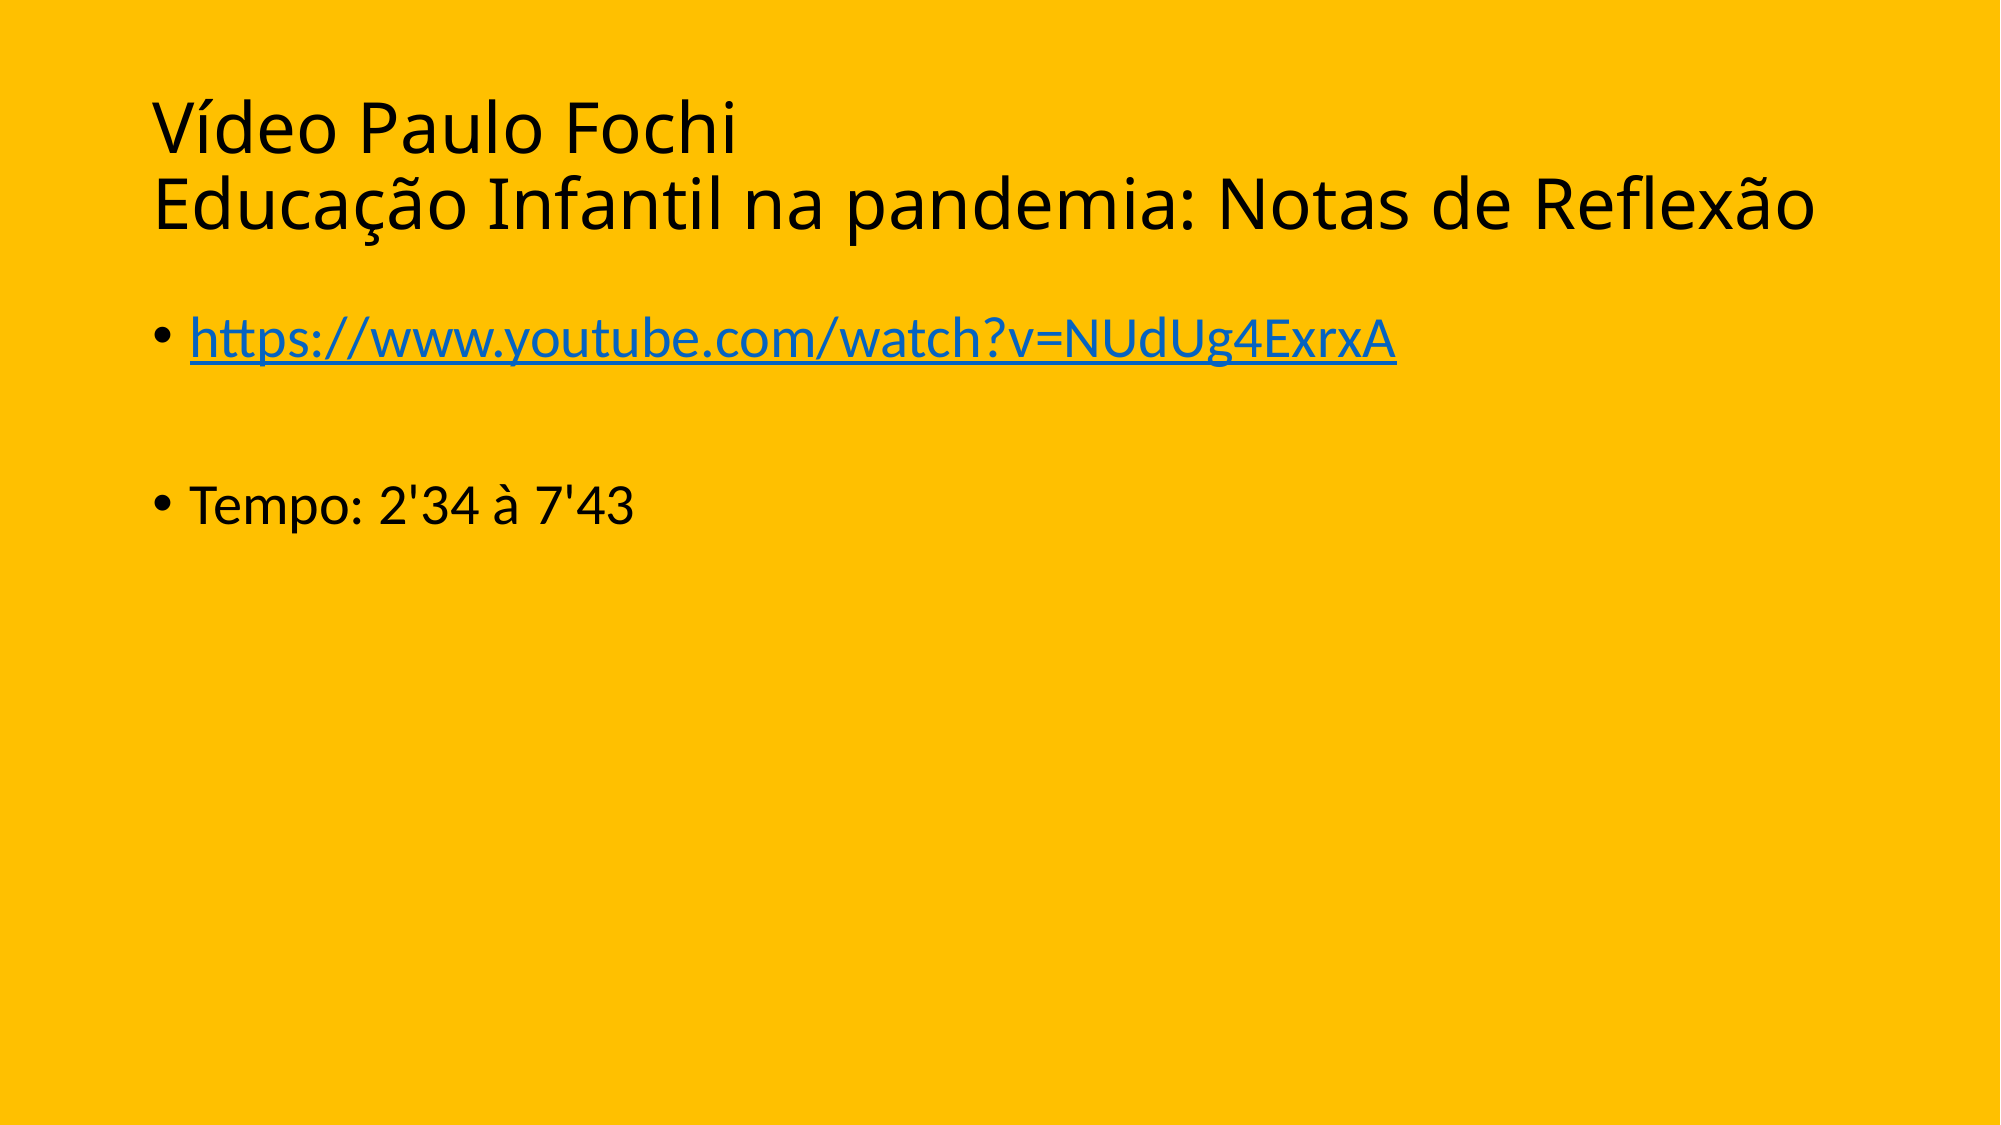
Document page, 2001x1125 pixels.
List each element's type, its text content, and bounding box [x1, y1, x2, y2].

list https://www.youtube.com/watch?v=NUdUg4ExrxA Tempo: 2'34 à 7'43 [137, 299, 1863, 1014]
title Vídeo Paulo Fochi Educação Infantil na pandemia: Notas de Reflexão [137, 59, 1863, 278]
